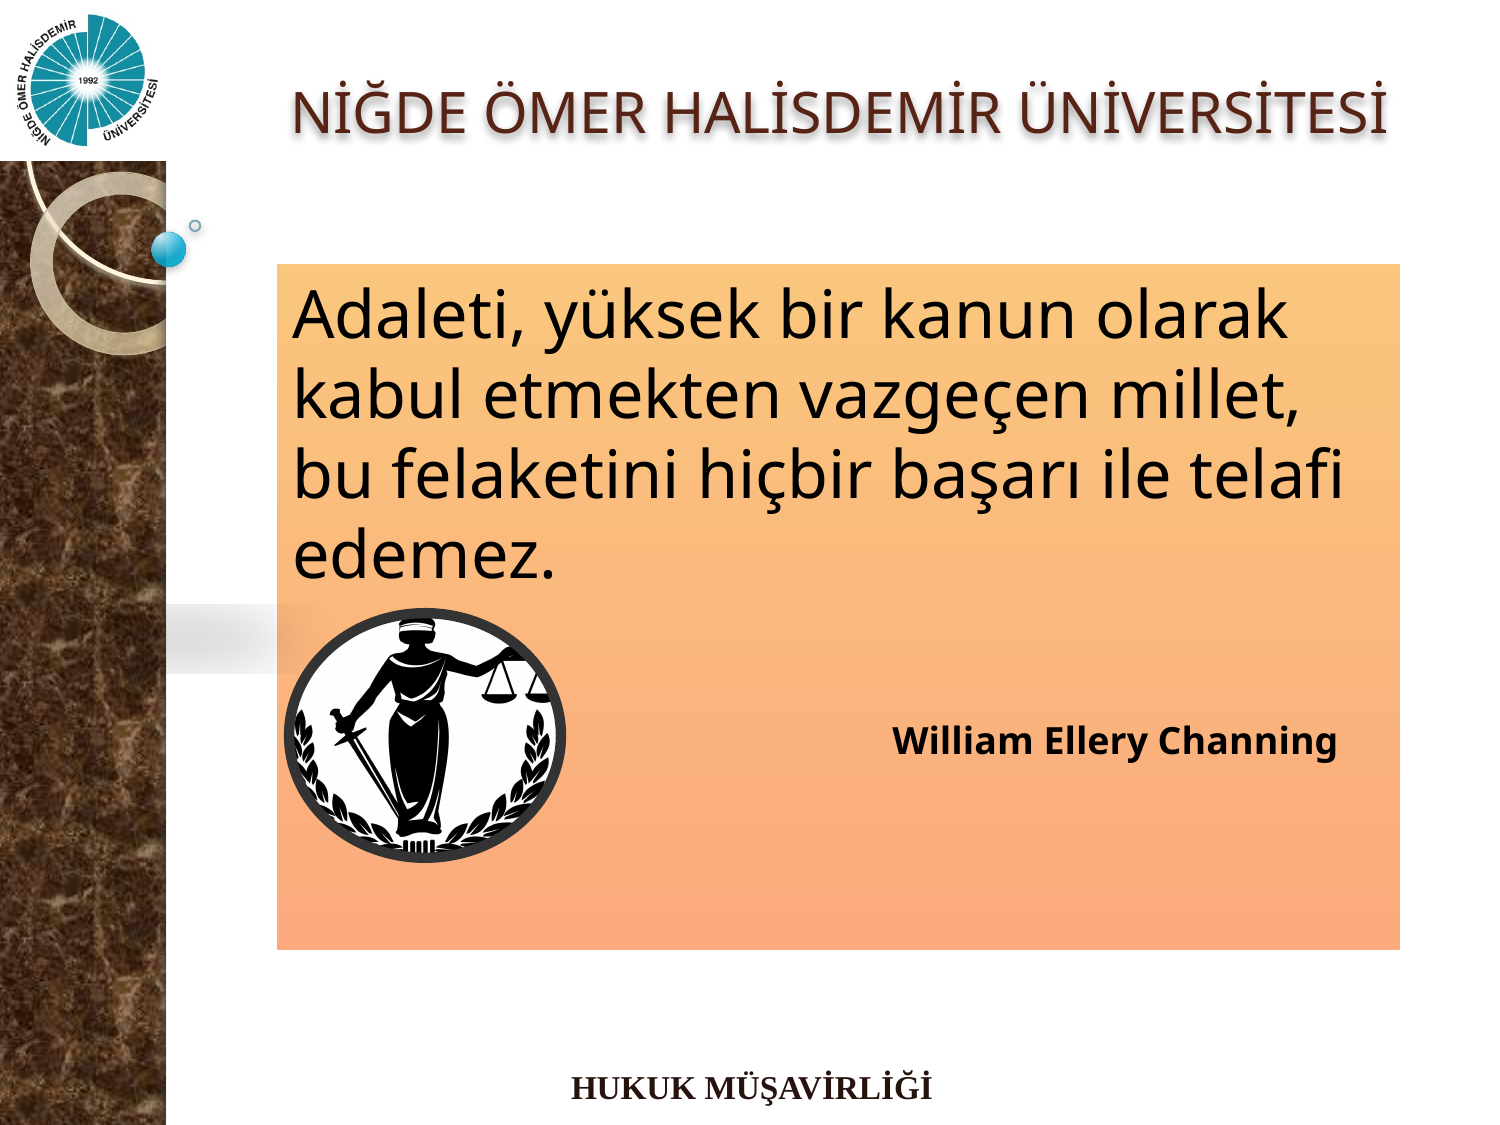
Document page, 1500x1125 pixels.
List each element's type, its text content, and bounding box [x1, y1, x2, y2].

text_box Adaleti, yüksek bir kanun olarak kabul etmekten vazgeçen millet, bu felaketini hiçbir başarı ile telafi edemez. William Ellery Channing [277, 264, 1400, 950]
title NİĞDE ÖMER HALİSDEMİR ÜNİVERSİTESİ [230, 0, 1419, 153]
picture [288, 612, 562, 858]
subtitle HUKUK MÜŞAVİRLİĞİ [0, 1066, 1500, 1125]
picture [0, 0, 174, 1066]
picture [62, 195, 160, 280]
picture [53, 241, 160, 332]
